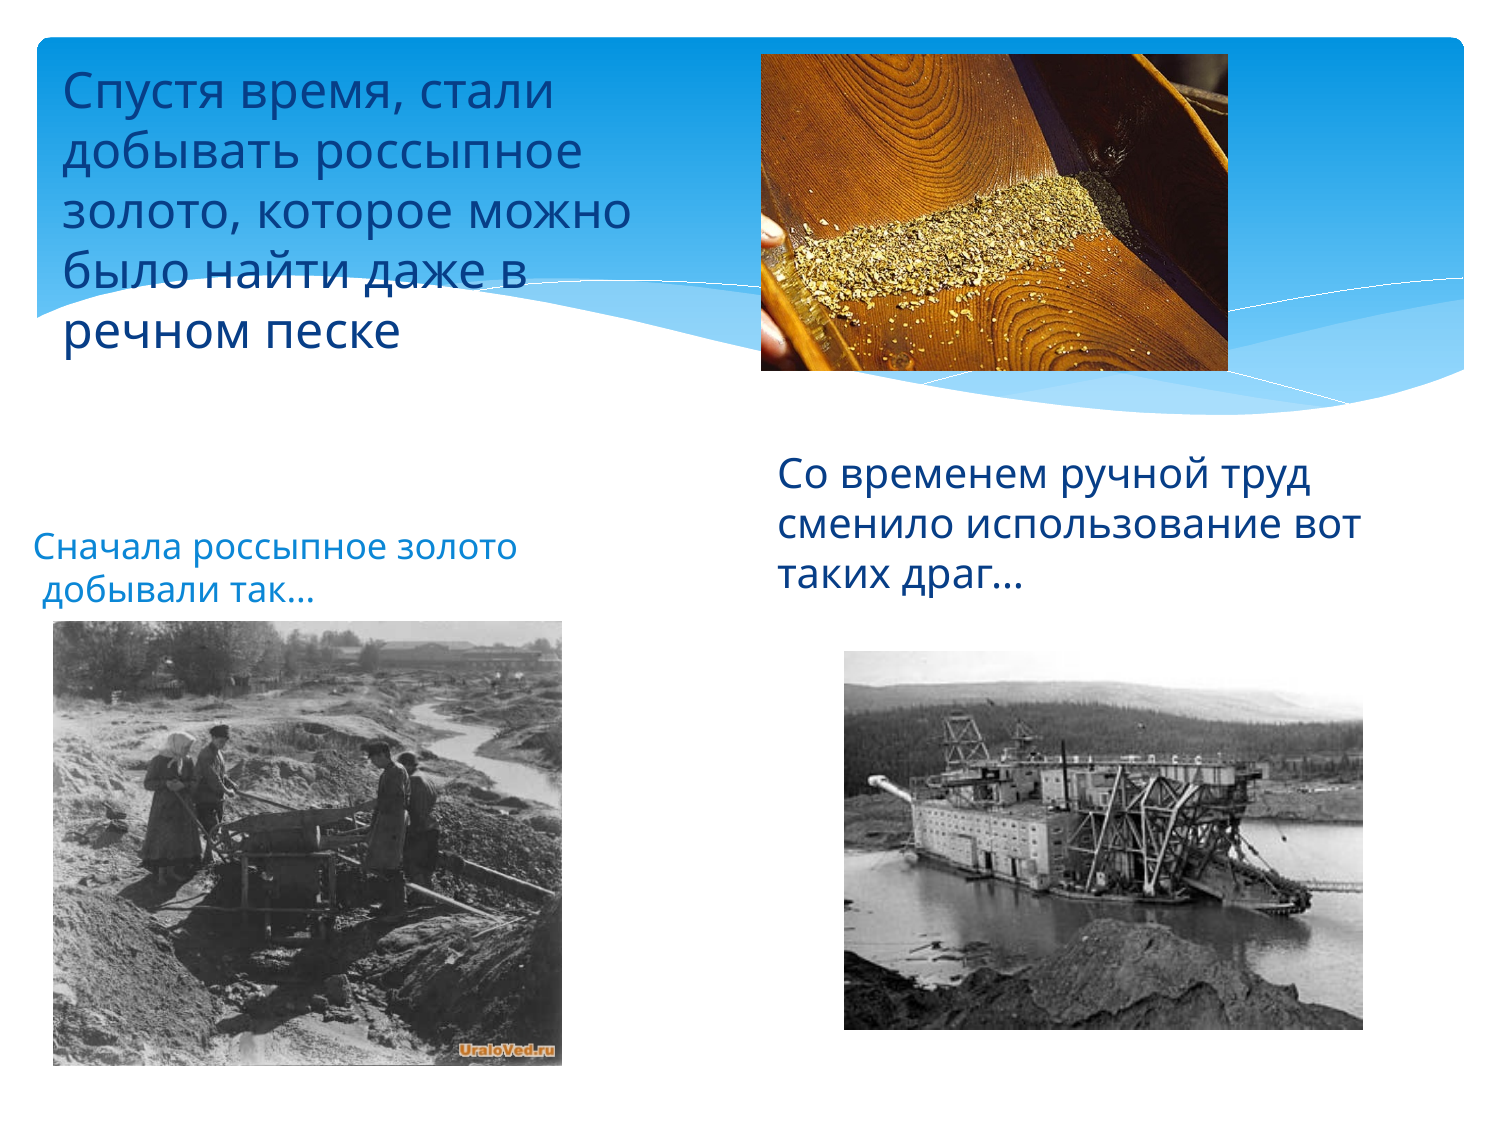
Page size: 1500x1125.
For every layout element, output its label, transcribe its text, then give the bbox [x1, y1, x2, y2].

list Спустя время, стали добывать россыпное золото, которое можно было найти даже в речном песке [47, 51, 675, 617]
list Со временем ручной труд сменило использование вот таких драг… [761, 439, 1389, 669]
title Сначала россыпное золото добывали так… [17, 515, 761, 618]
picture [844, 651, 1363, 1030]
picture [761, 55, 1228, 372]
picture [52, 621, 563, 1066]
